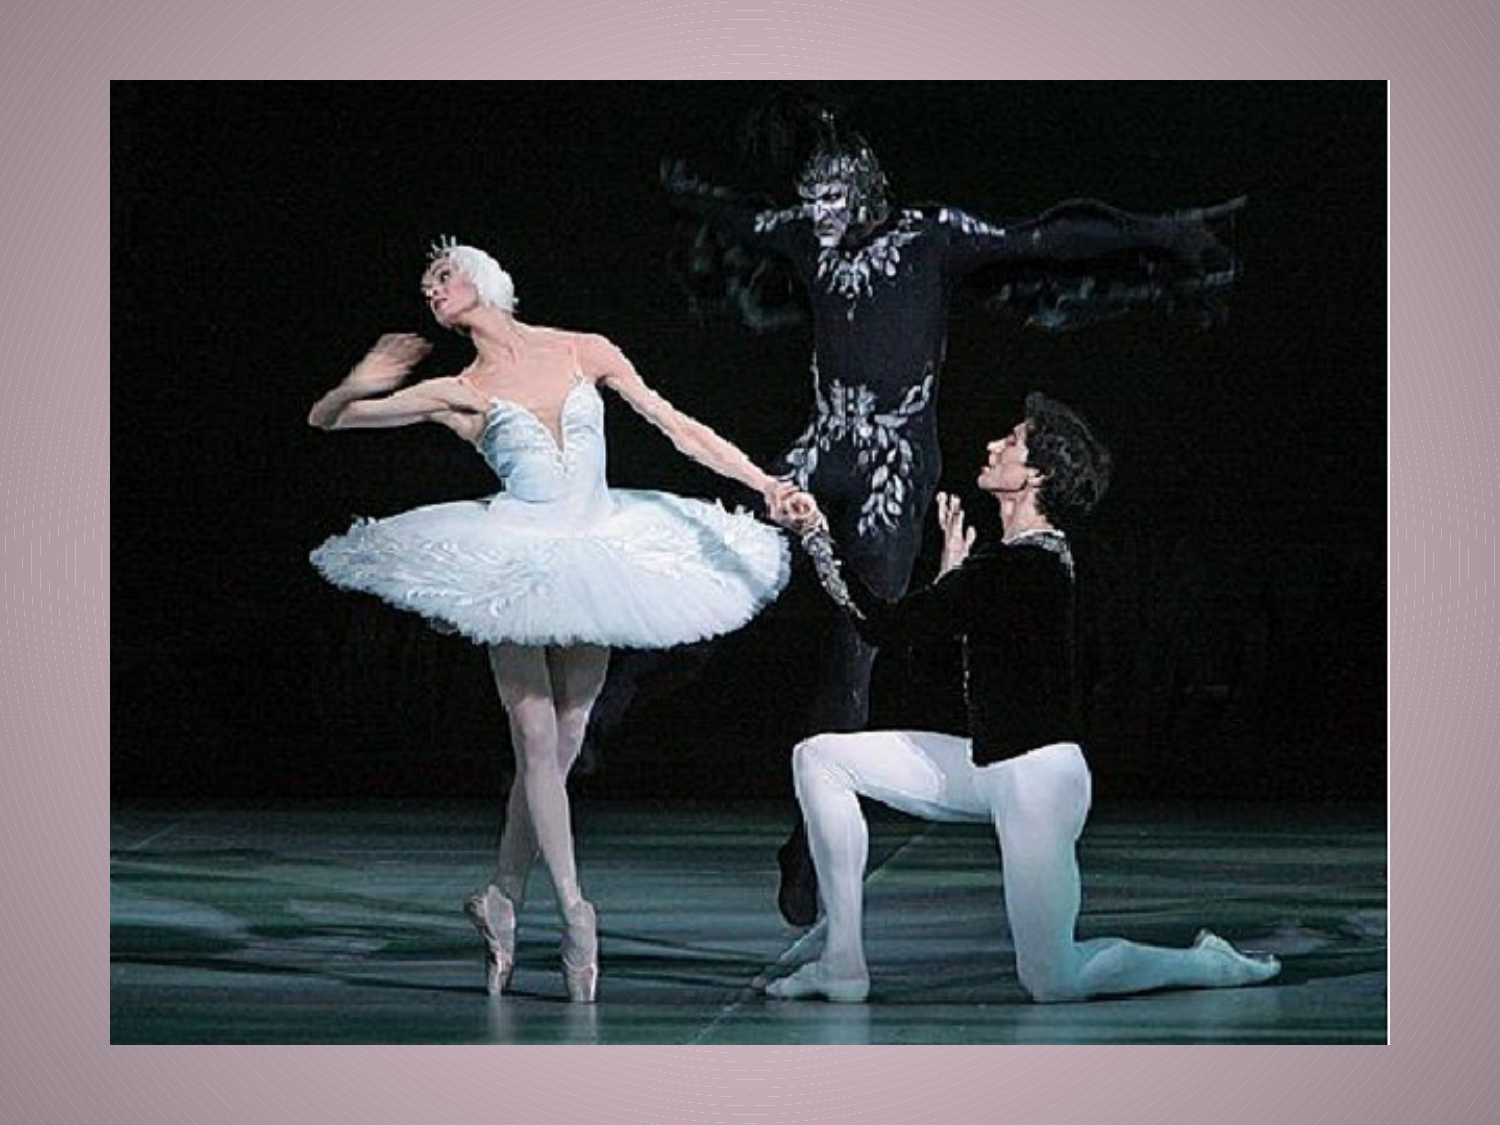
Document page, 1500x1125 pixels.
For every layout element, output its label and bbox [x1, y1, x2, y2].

picture [110, 79, 1390, 1045]
